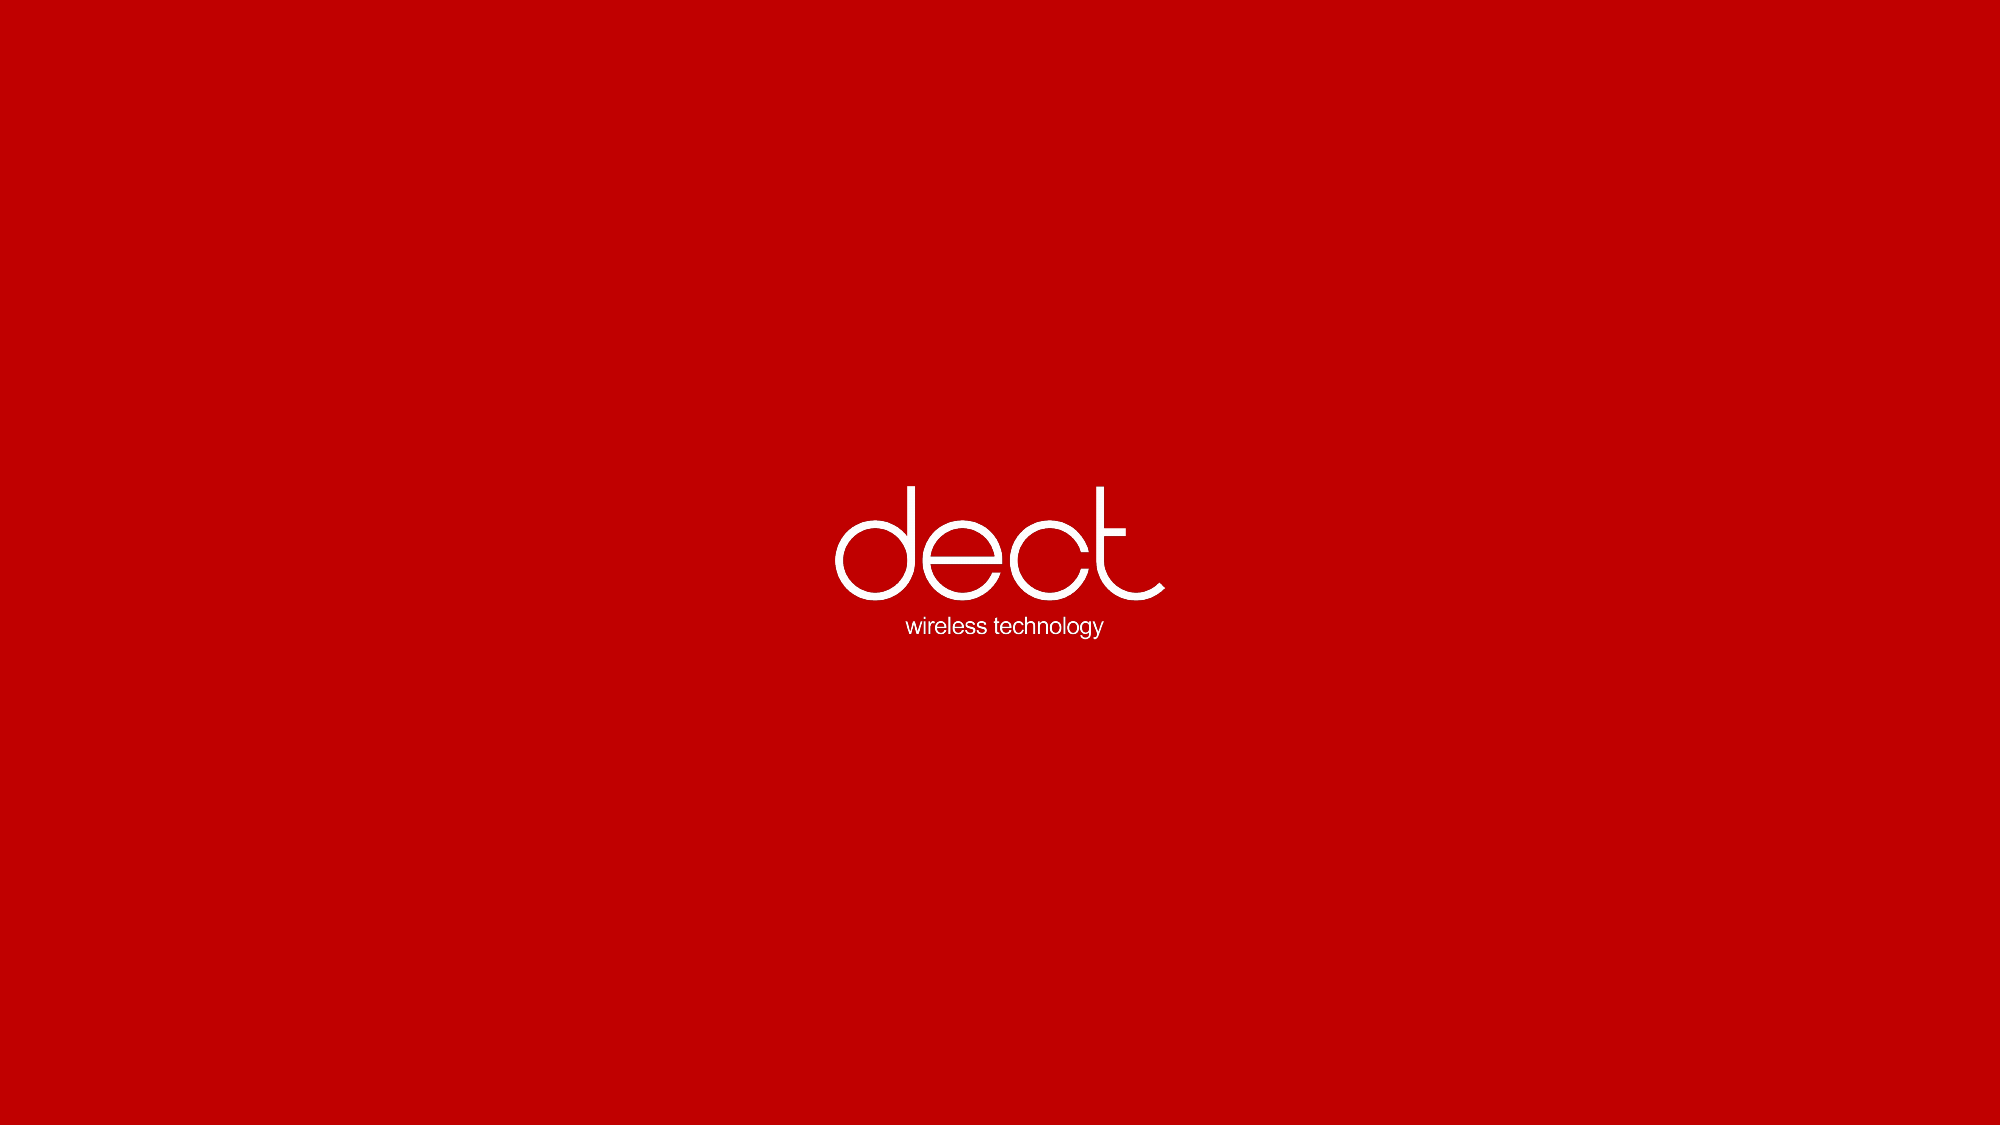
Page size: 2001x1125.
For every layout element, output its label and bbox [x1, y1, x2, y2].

picture [777, 473, 1223, 652]
